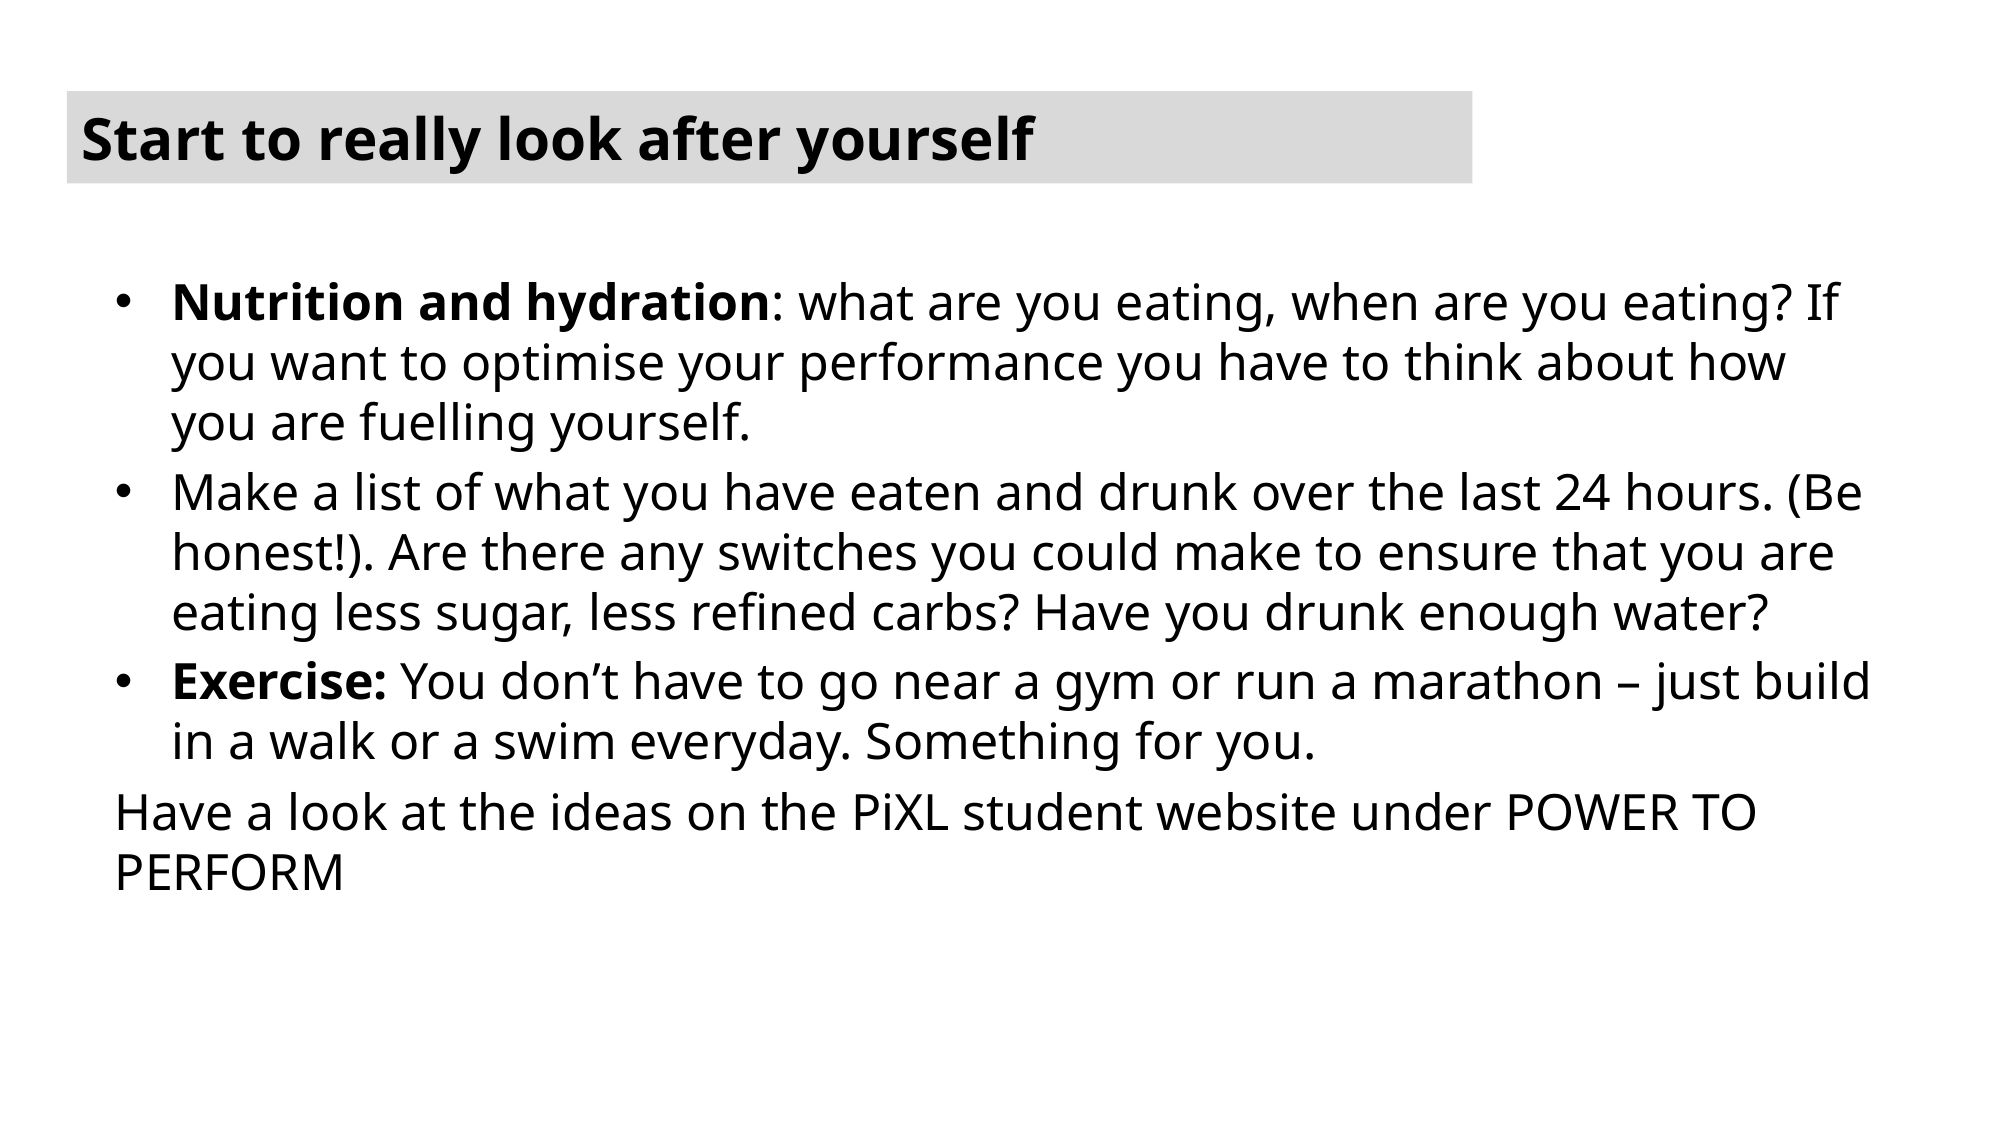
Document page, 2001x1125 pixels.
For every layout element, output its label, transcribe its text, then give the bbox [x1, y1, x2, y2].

list Nutrition and hydration: what are you eating, when are you eating? If you want to optimise your performance you have to think about how you are fuelling yourself. Make a list of what you have eaten and drunk over the last 24 hours. (Be honest!). Are there any switches you could make to ensure that you are eating less sugar, less refined carbs? Have you drunk enough water? Exercise: You don’t have to go near a gym or run a marathon – just build in a walk or a swim everyday. Something for you. Have a look at the ideas on the PiXL student website under POWER TO PERFORM [99, 262, 1900, 1005]
text_box Start to really look after yourself [66, 91, 1473, 184]
